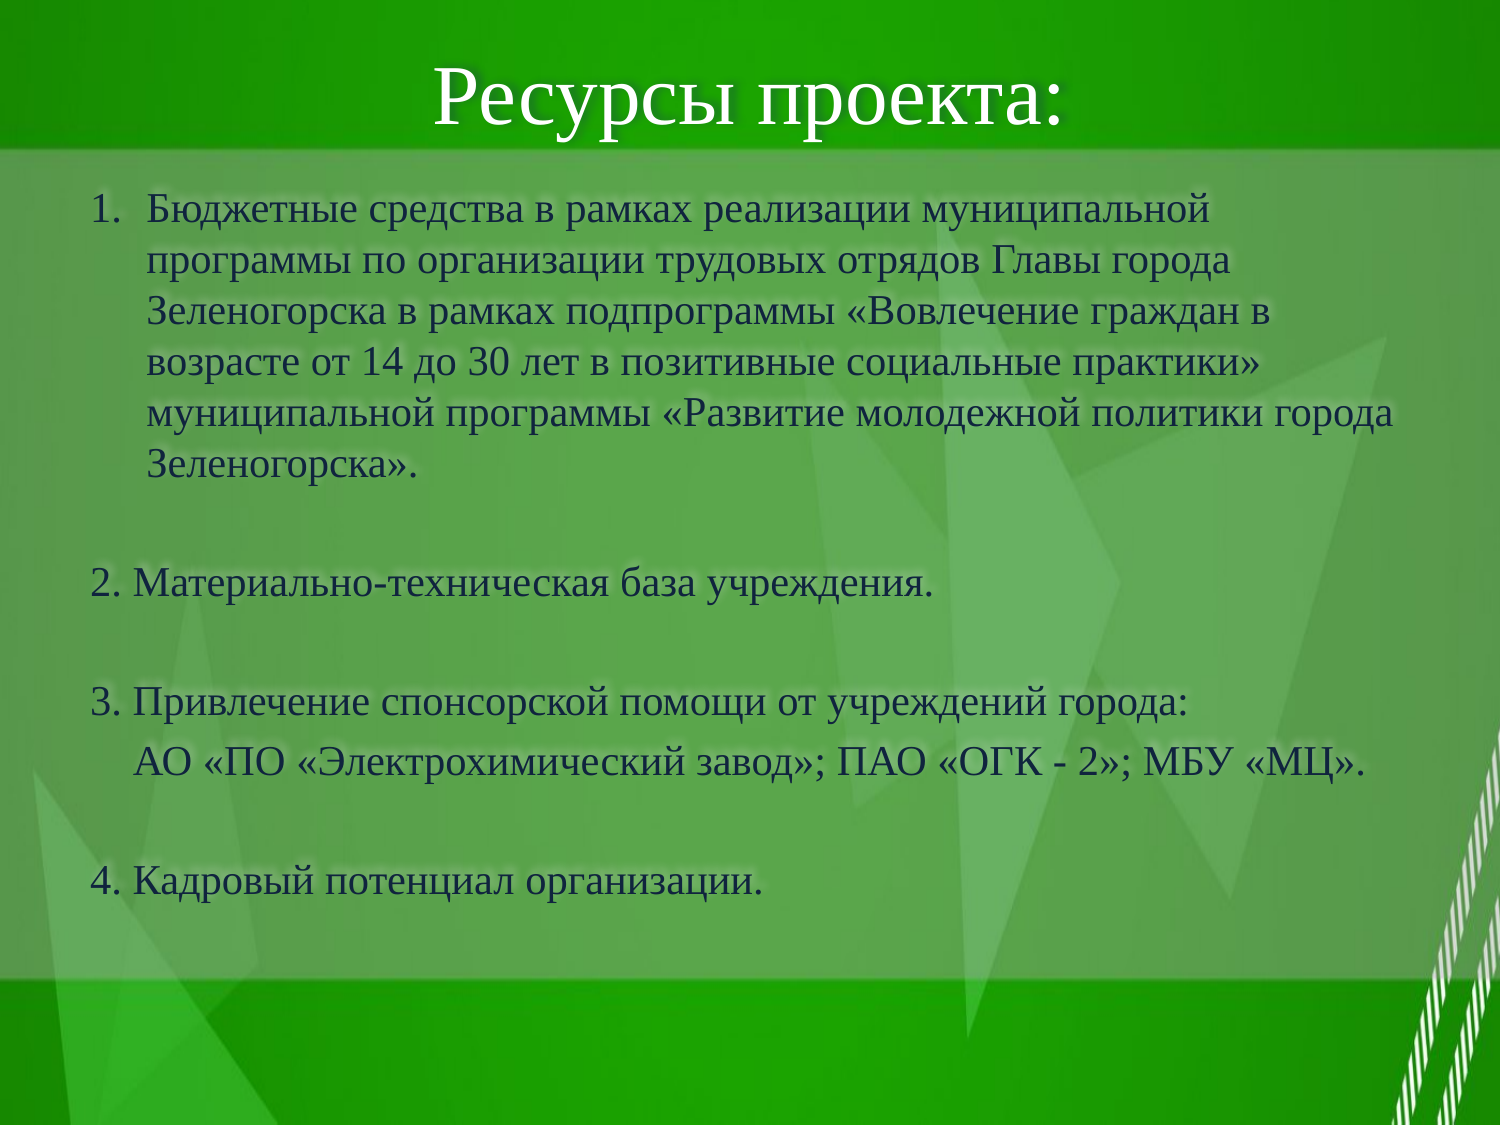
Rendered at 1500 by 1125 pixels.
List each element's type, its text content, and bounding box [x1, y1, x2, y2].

list Бюджетные средства в рамках реализации муниципальной программы по организации трудовых отрядов Главы города Зеленогорска в рамках подпрограммы «Вовлечение граждан в возрасте от 14 до 30 лет в позитивные социальные практики» муниципальной программы «Развитие молодежной политики города Зеленогорска». 2. Материально-техническая база учреждения. 3. Привлечение спонсорской помощи от учреждений города: АО «ПО «Электрохимический завод»; ПАО «ОГК - 2»; МБУ «МЦ». 4. Кадровый потенциал организации. [75, 172, 1425, 917]
title Ресурсы проекта: [75, 30, 1425, 149]
picture [0, 0, 1500, 1125]
